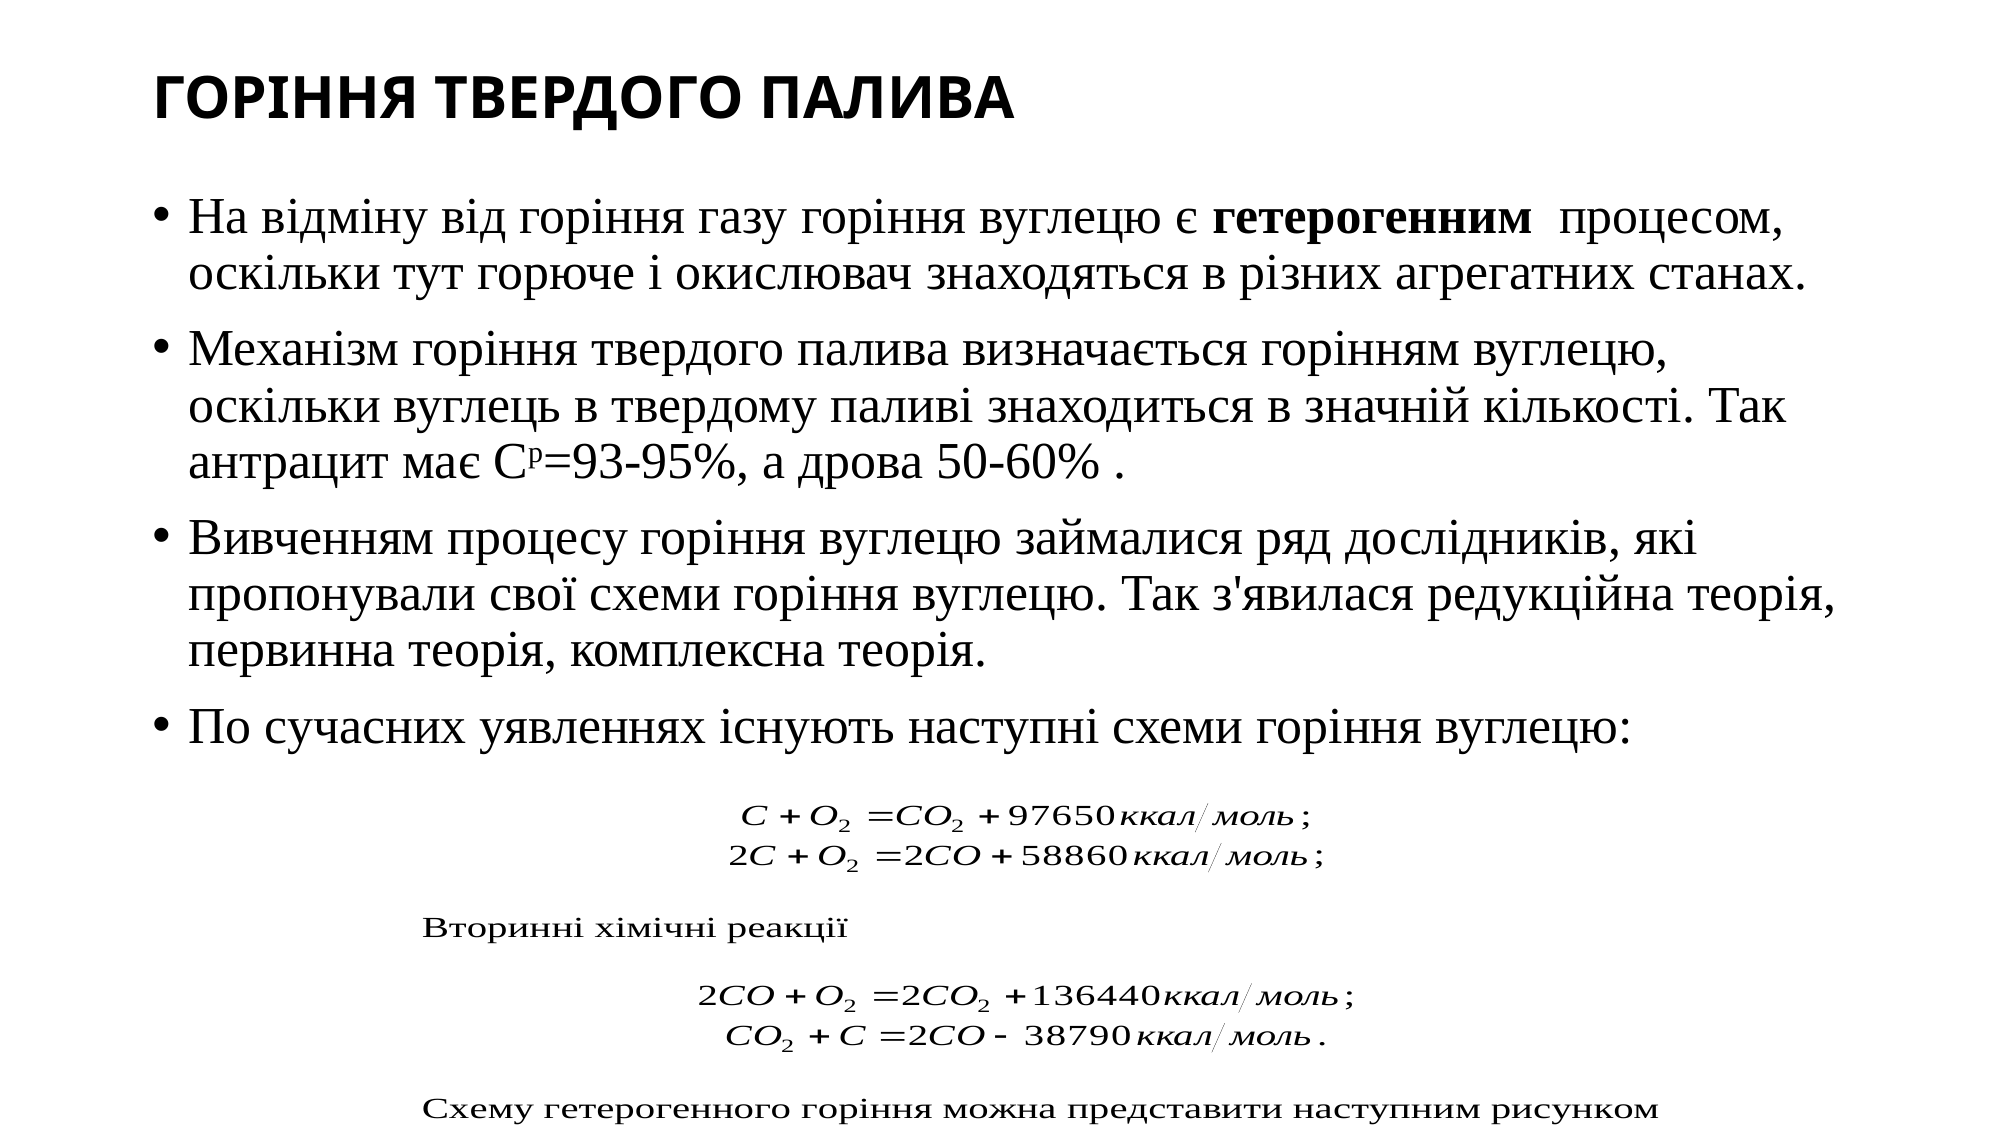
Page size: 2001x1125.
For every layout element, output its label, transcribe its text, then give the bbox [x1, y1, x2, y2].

list На відміну від горіння газу горіння вуглецю є гетерогенним процесом, оскільки тут горюче і окислювач знаходяться в різних агрегатних станах. Механізм горіння твердого палива визначається горінням вуглецю, оскільки вуглець в твердому паливі знаходиться в значній кількості. Так антрацит має Ср=93-95%, а дрова 50-60% . Вивченням процесу горіння вуглецю займалися ряд дослідників, які пропонували свої схеми горіння вуглецю. Так з'явилася редукційна теорія, первинна теорія, комплексна теорія. По сучасних уявленнях існують наступні схеми горіння вуглецю: [137, 180, 1863, 795]
title ГОРІННЯ ТВЕРДОГО ПАЛИВА [137, 59, 1863, 140]
picture [343, 764, 1705, 1125]
